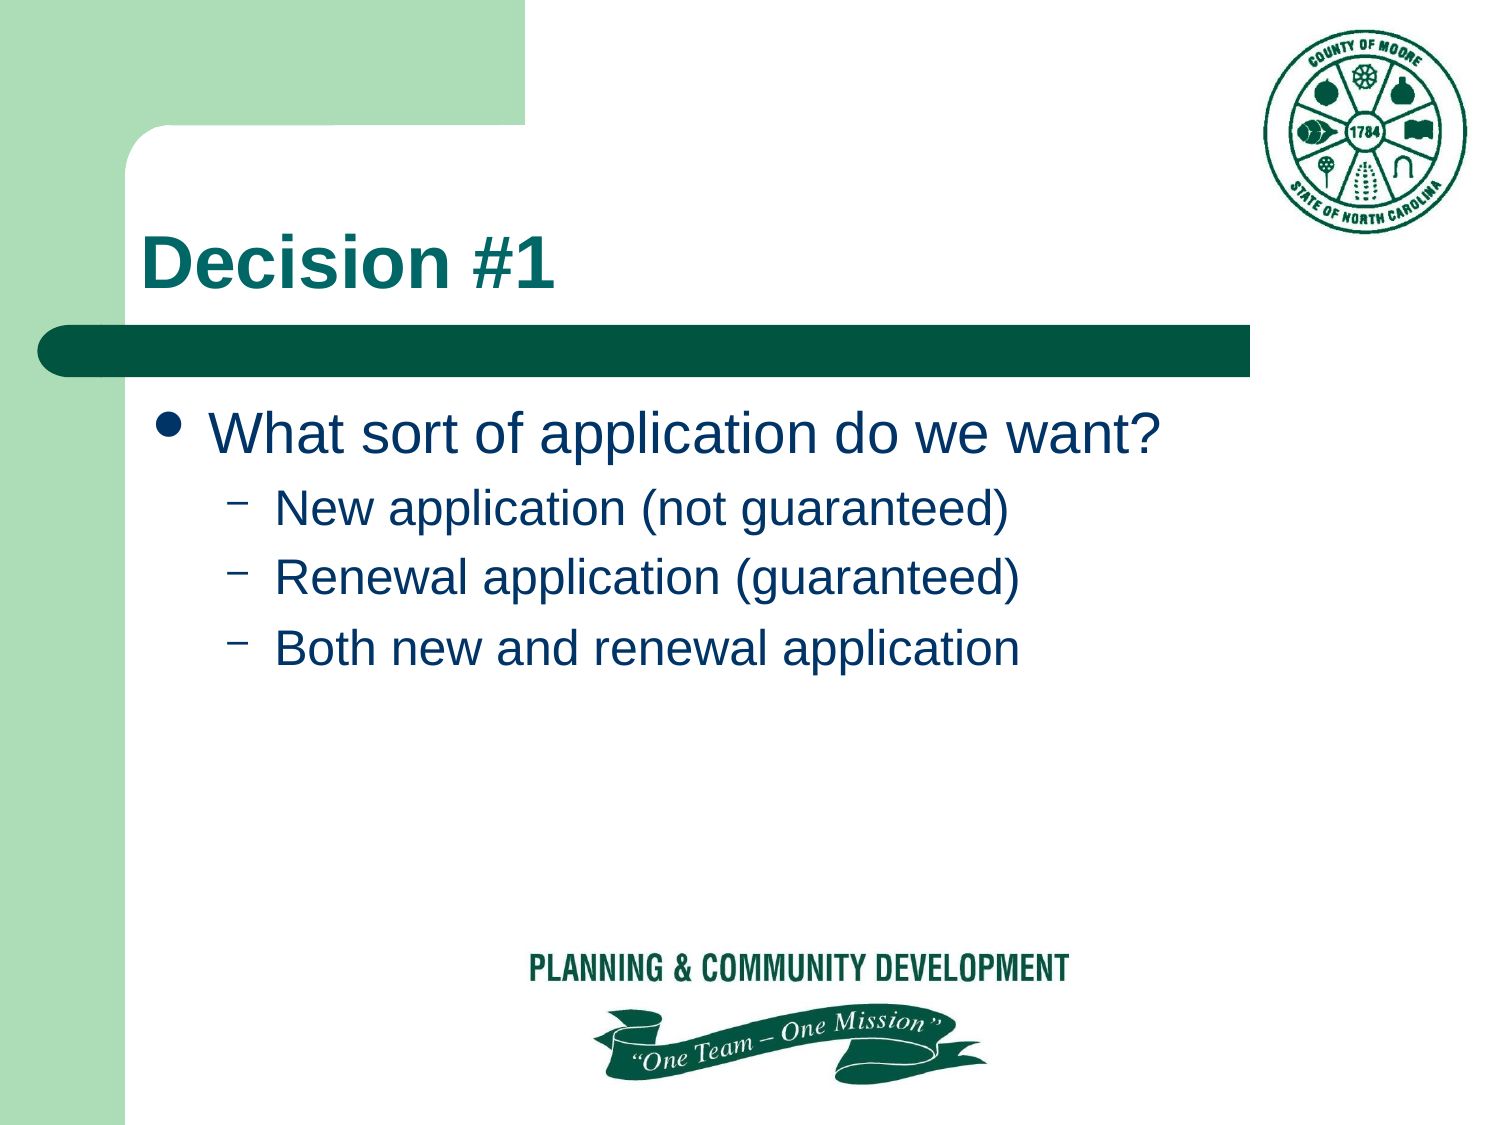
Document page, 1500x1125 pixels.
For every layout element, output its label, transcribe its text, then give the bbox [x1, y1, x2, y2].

title Decision #1 [124, 124, 1426, 313]
picture [1250, 24, 1478, 250]
picture [525, 999, 1075, 1098]
list What sort of application do we want? New application (not guaranteed) Renewal application (guaranteed) Both new and renewal application [137, 387, 1400, 999]
